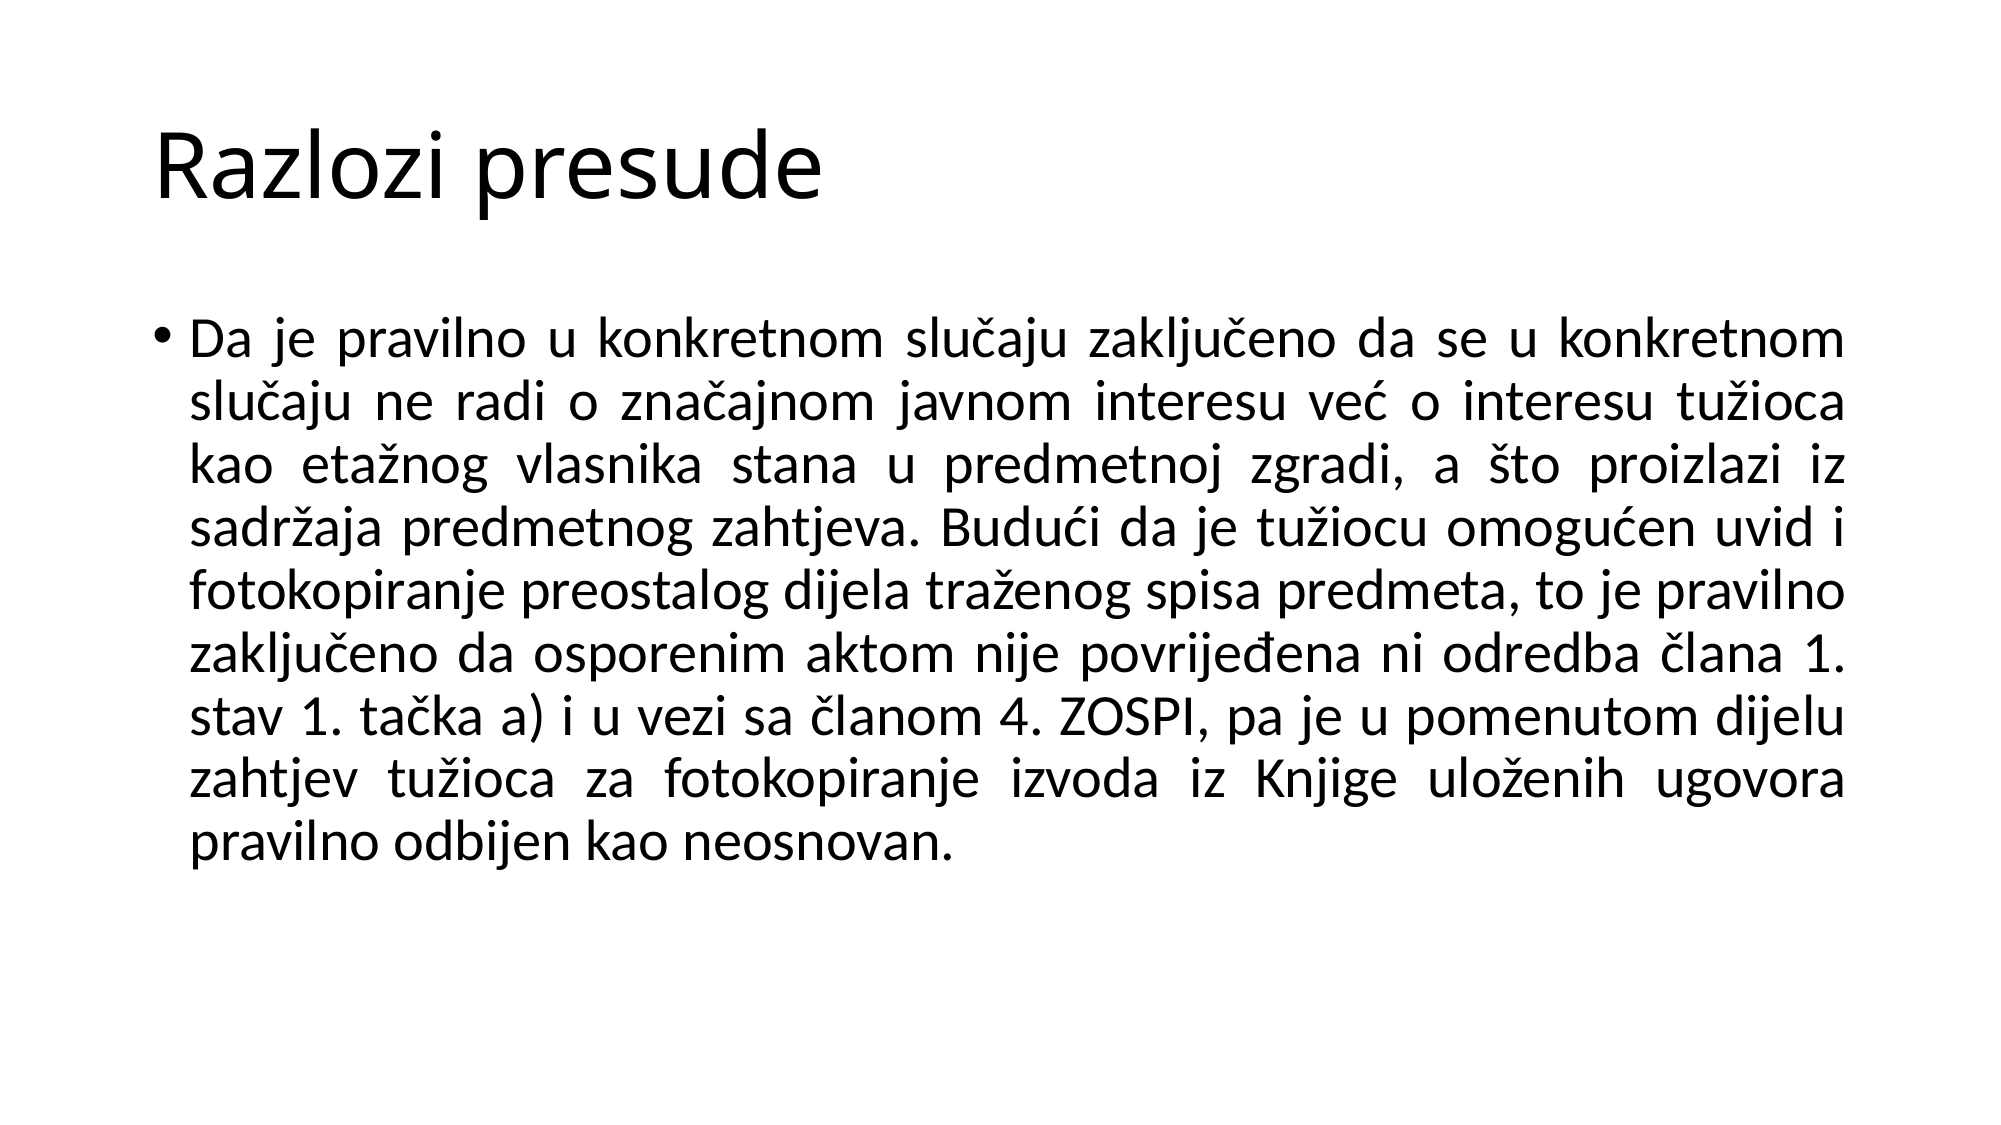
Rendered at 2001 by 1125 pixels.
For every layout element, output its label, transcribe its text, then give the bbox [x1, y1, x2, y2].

title Razlozi presude [137, 59, 1863, 278]
list Da je pravilno u konkretnom slučaju zaključeno da se u konkretnom slučaju ne radi o značajnom javnom interesu već o interesu tužioca kao etažnog vlasnika stana u predmetnoj zgradi, a što proizlazi iz sadržaja predmetnog zahtjeva. Budući da je tužiocu omogućen uvid i fotokopiranje preostalog dijela traženog spisa predmeta, to je pravilno zaključeno da osporenim aktom nije povrijeđena ni odredba člana 1. stav 1. tačka a) i u vezi sa članom 4. ZOSPI, pa je u pomenutom dijelu zahtjev tužioca za fotokopiranje izvoda iz Knjige uloženih ugovora pravilno odbijen kao neosnovan. [137, 299, 1863, 1014]
